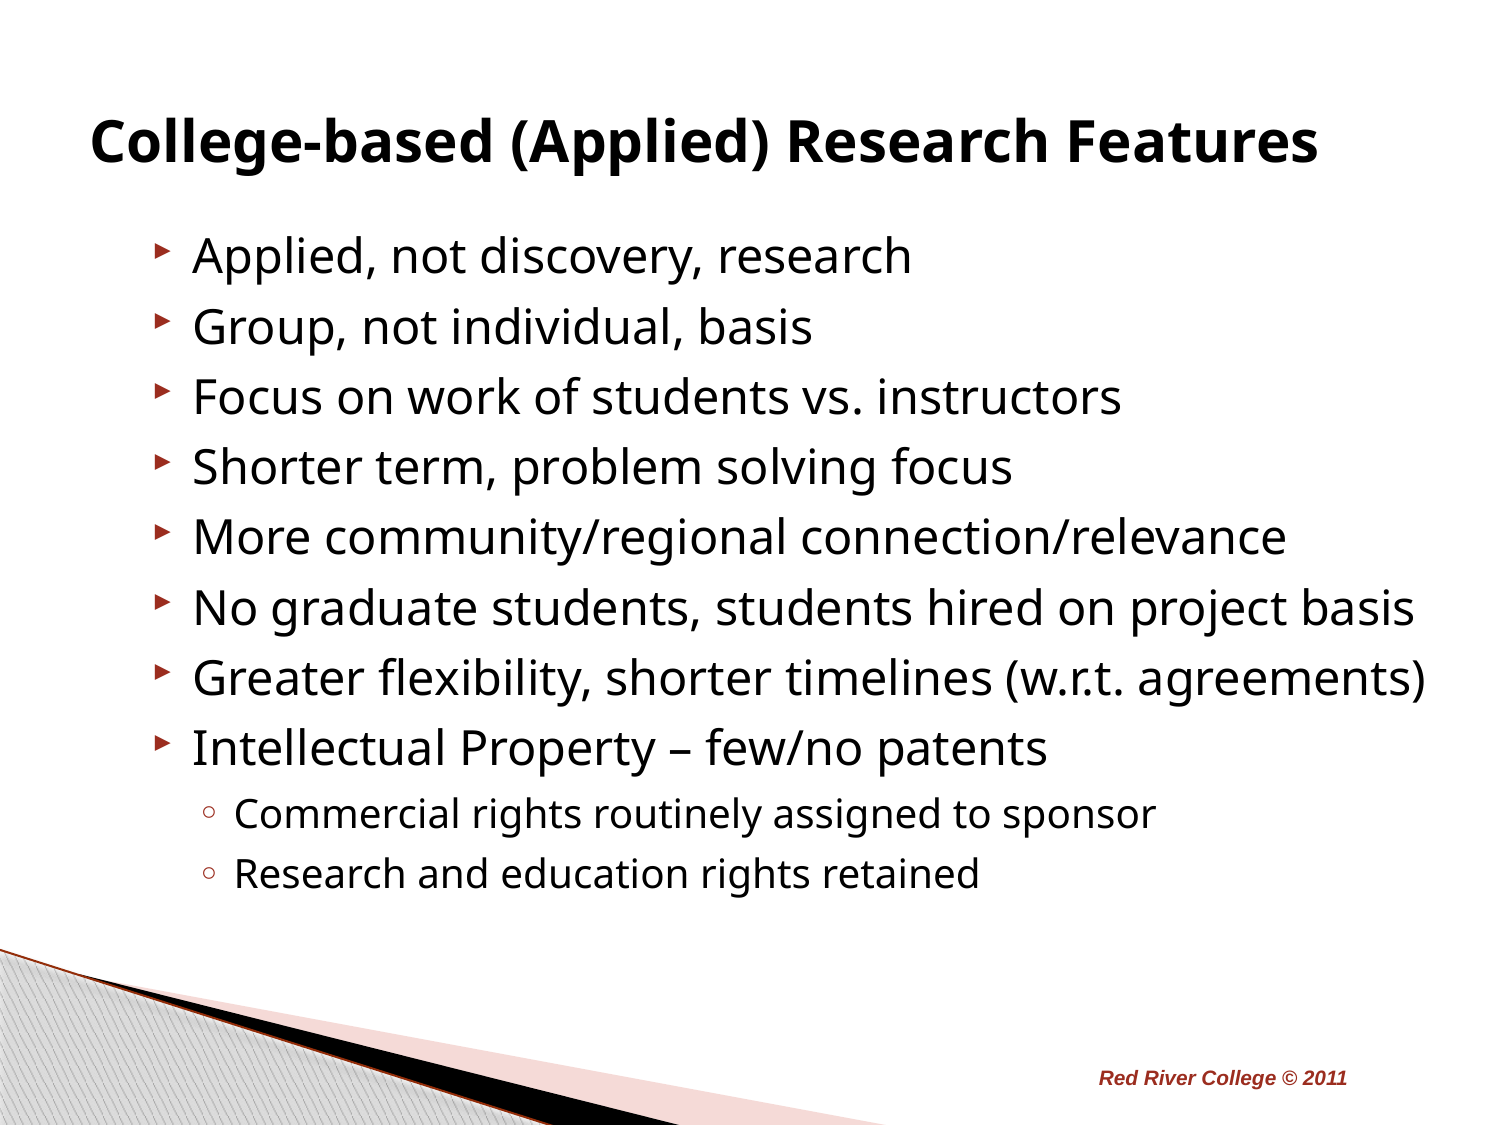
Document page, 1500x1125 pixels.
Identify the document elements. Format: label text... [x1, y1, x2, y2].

title College-based (Applied) Research Features [75, 45, 1425, 233]
list Applied, not discovery, research Group, not individual, basis Focus on work of students vs. instructors Shorter term, problem solving focus More community/regional connection/relevance No graduate students, students hired on project basis Greater flexibility, shorter timelines (w.r.t. agreements) Intellectual Property – few/no patents Commercial rights routinely assigned to sponsor Research and education rights retained [119, 217, 1445, 1000]
footer Red River College © 2011 [1012, 1037, 1363, 1098]
